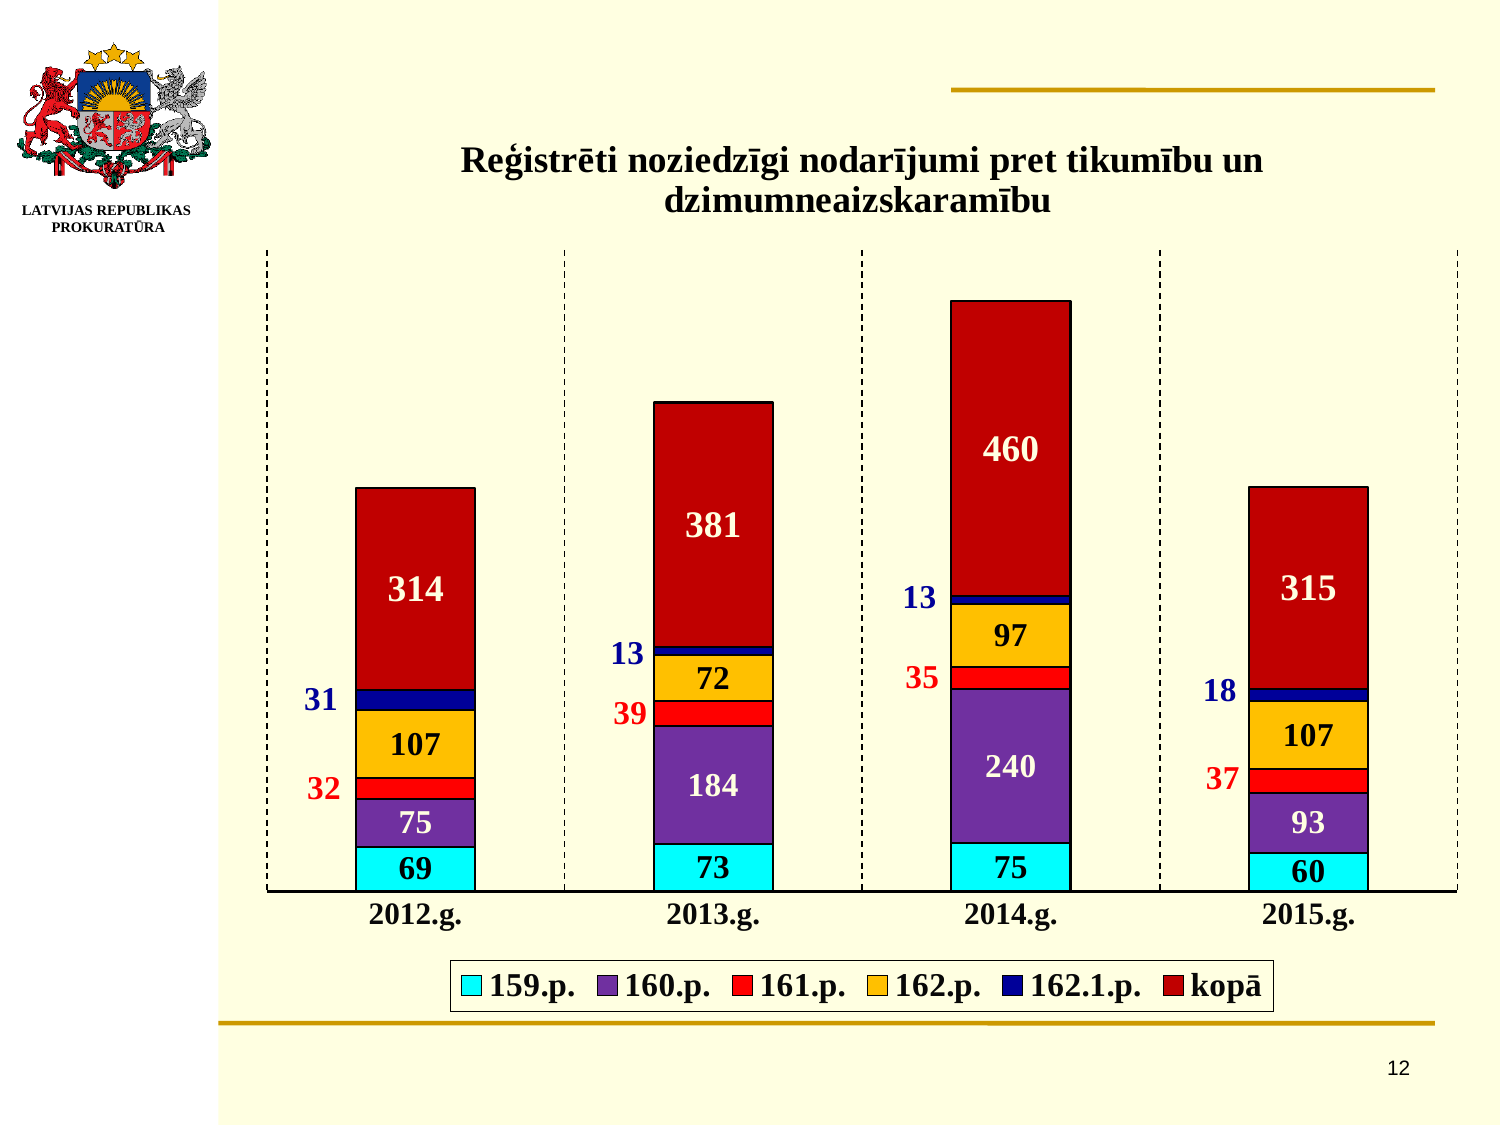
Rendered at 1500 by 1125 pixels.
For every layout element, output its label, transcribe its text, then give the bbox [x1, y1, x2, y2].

slide_number 12 [1112, 1046, 1426, 1101]
chart [241, 101, 1483, 1012]
picture [17, 42, 212, 189]
